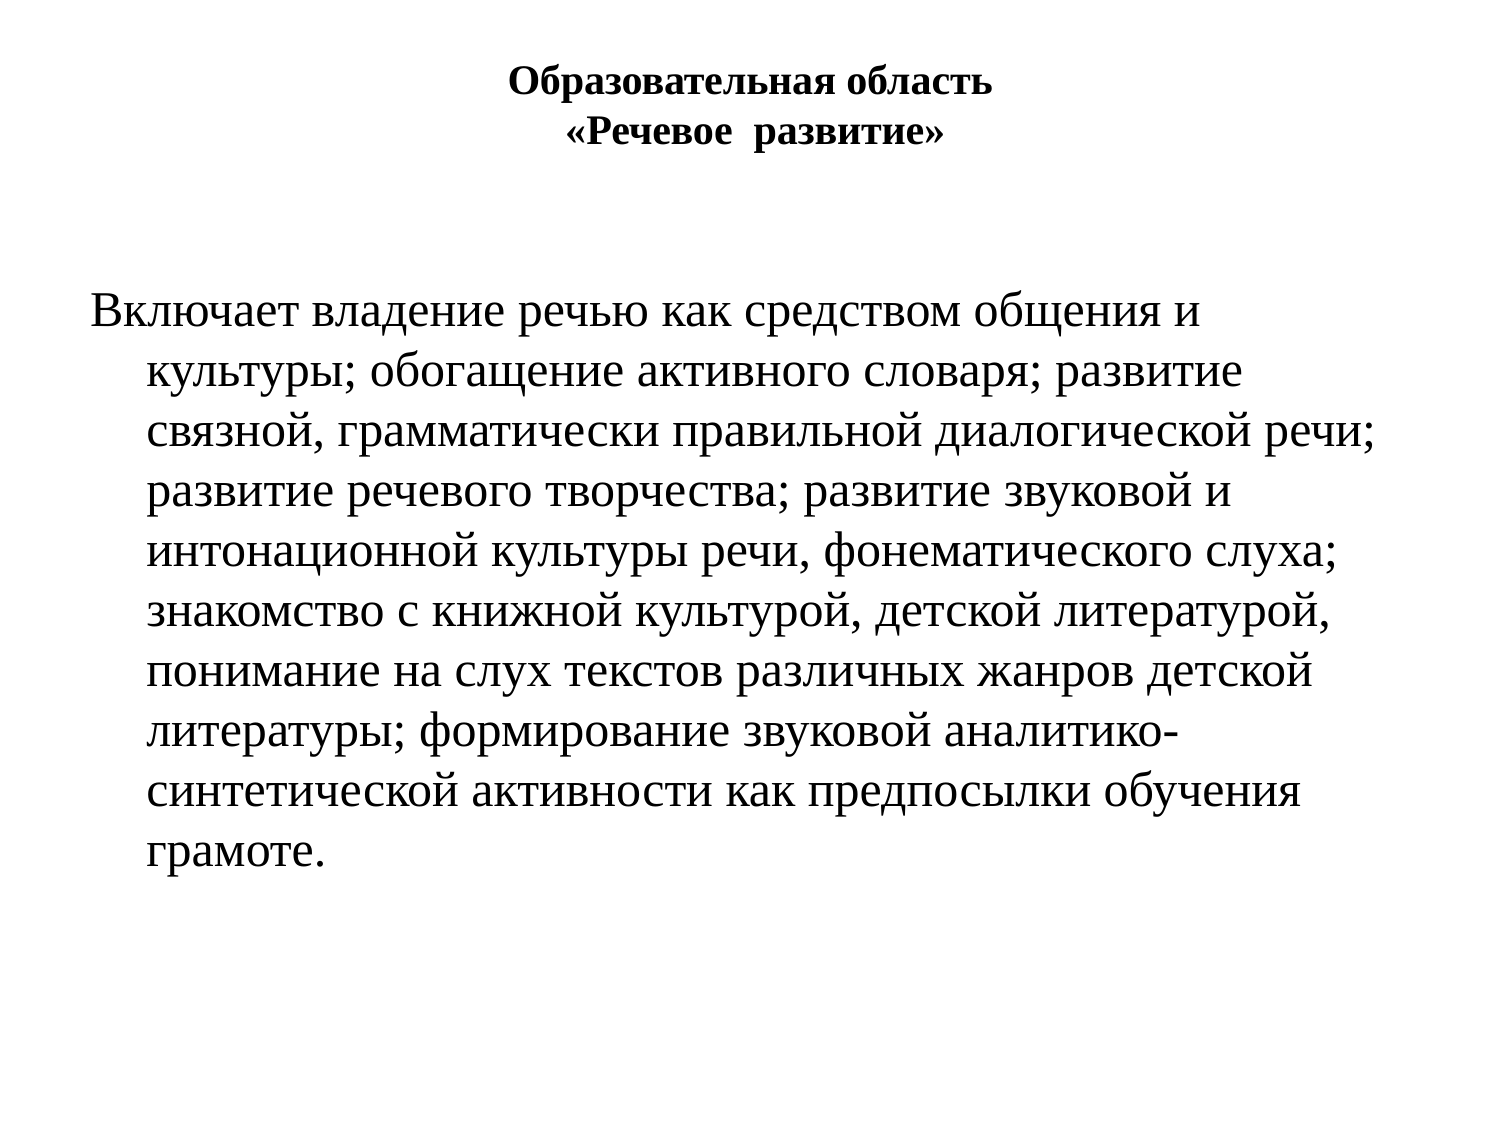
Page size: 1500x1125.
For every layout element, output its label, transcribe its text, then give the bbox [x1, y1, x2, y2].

title Образовательная область «Речевое развитие» [75, 45, 1425, 199]
list Включает владение речью как средством общения и культуры; обогащение активного словаря; развитие связной, грамматически правильной диалогической речи; развитие речевого творчества; развитие звуковой и интонационной культуры речи, фонематического слуха; знакомство с книжной культурой, детской литературой, понимание на слух текстов различных жанров детской литературы; формирование звуковой аналитико-синтетической активности как предпосылки обучения грамоте. [75, 199, 1425, 1005]
